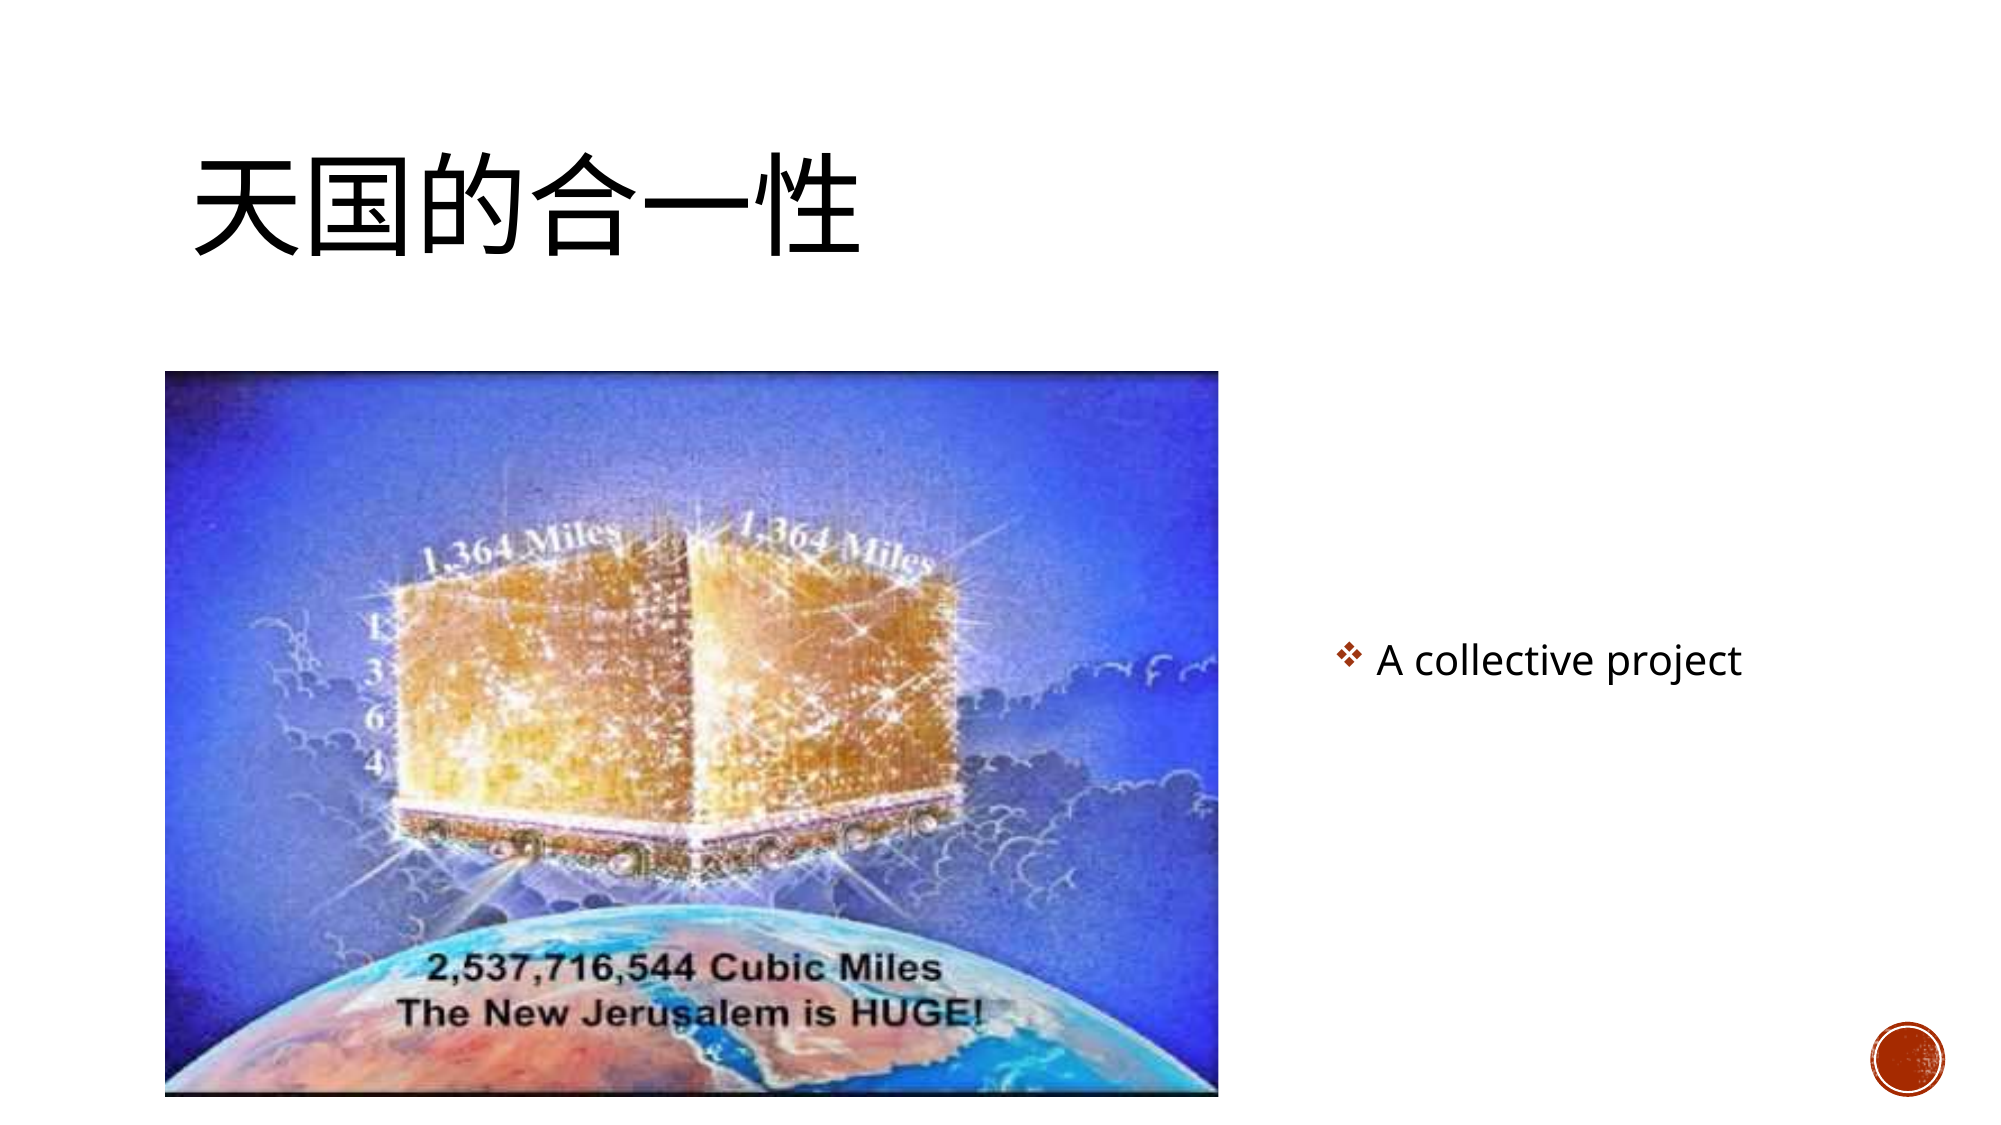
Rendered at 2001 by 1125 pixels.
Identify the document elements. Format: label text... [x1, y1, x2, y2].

title 天国的合一性 [175, 79, 1826, 344]
list A collective project [1318, 380, 1826, 1013]
picture [165, 371, 1219, 1097]
